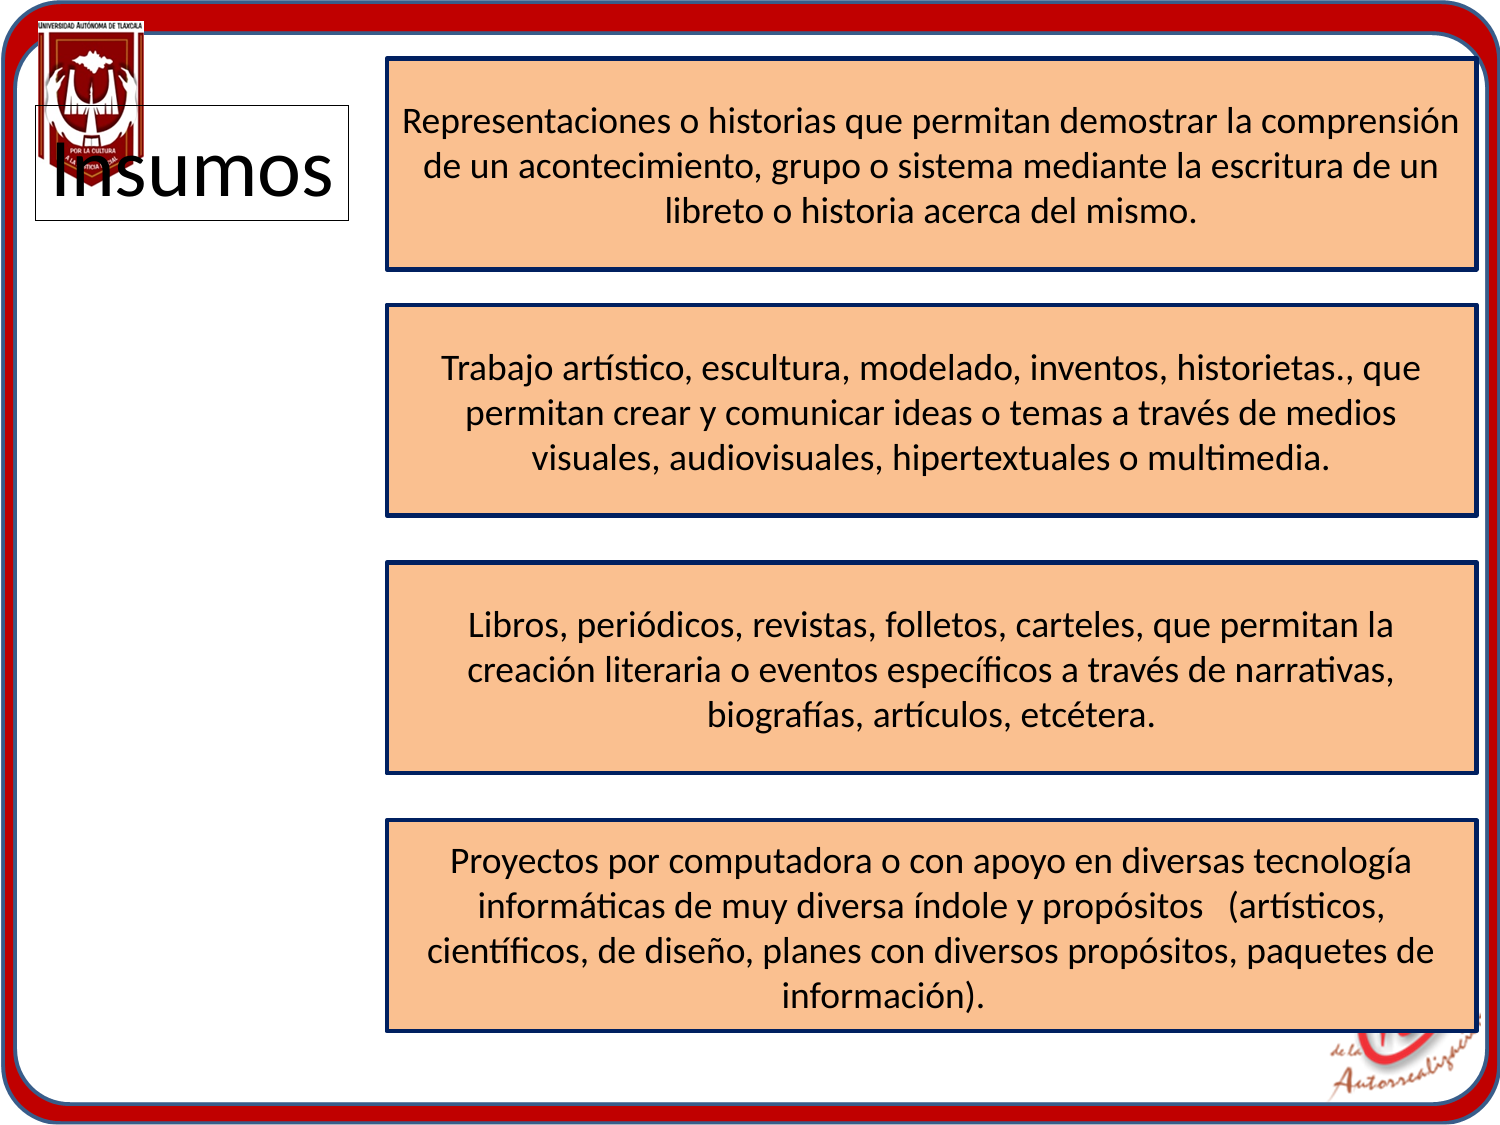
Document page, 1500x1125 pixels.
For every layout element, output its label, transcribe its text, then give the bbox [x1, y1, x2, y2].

text_box Representaciones o historias que permitan demostrar la comprensión de un acontecimiento, grupo o sistema mediante la escritura de un libreto o historia acerca del mismo. [385, 56, 1479, 272]
text_box Trabajo artístico, escultura, modelado, inventos, historietas., que permitan crear y comunicar ideas o temas a través de medios visuales, audiovisuales, hipertextuales o multimedia. [385, 303, 1479, 518]
picture [0, 0, 1500, 1125]
text_box Libros, periódicos, revistas, folletos, carteles, que permitan la creación literaria o eventos específicos a través de narrativas, biografías, artículos, etcétera. [385, 560, 1479, 775]
text_box Insumos [35, 105, 349, 221]
text_box Proyectos por computadora o con apoyo en diversas tecnología informáticas de muy diversa índole y propósitos (artísticos, científicos, de diseño, planes con diversos propósitos, paquetes de información). [385, 818, 1479, 1033]
